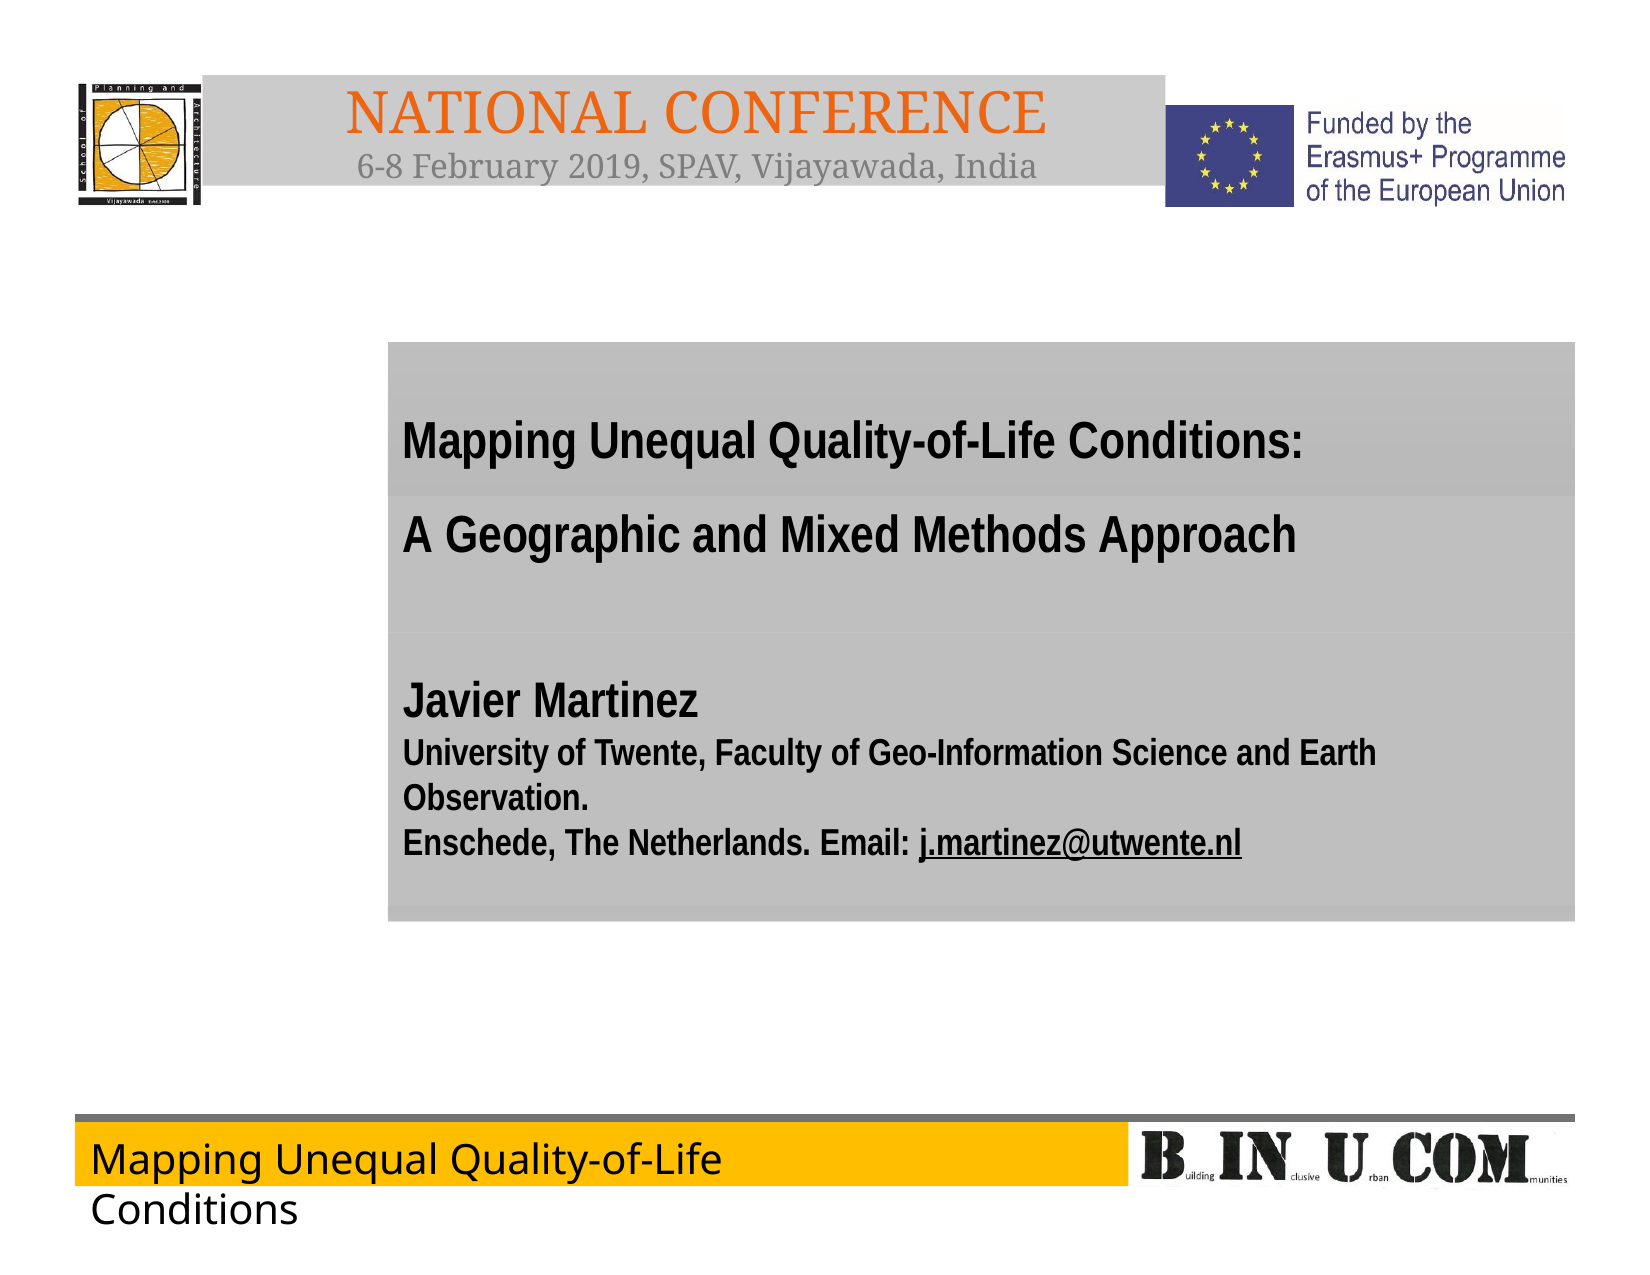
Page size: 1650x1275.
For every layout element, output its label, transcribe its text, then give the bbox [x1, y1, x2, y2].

text_box [1134, 1124, 1572, 1194]
text_box [1165, 105, 1565, 207]
text_box [74, 1120, 1129, 1187]
text_box NATIONAL CONFERENCE 6-8 February 2019, SPAV, Vijayawada, India [202, 75, 1166, 186]
text_box [387, 341, 1575, 922]
text_box Mapping Unequal Quality-of-Life Conditions [88, 1132, 831, 1233]
text_box [76, 81, 203, 207]
text_box Mapping Unequal Quality-of-Life Conditions: A Geographic and Mixed Methods Approach Javier Martinez University of Twente, Faculty of Geo-Information Science and Earth Observation. Enschede, The Netherlands. Email: j.martinez@utwente.nl [400, 375, 1393, 863]
